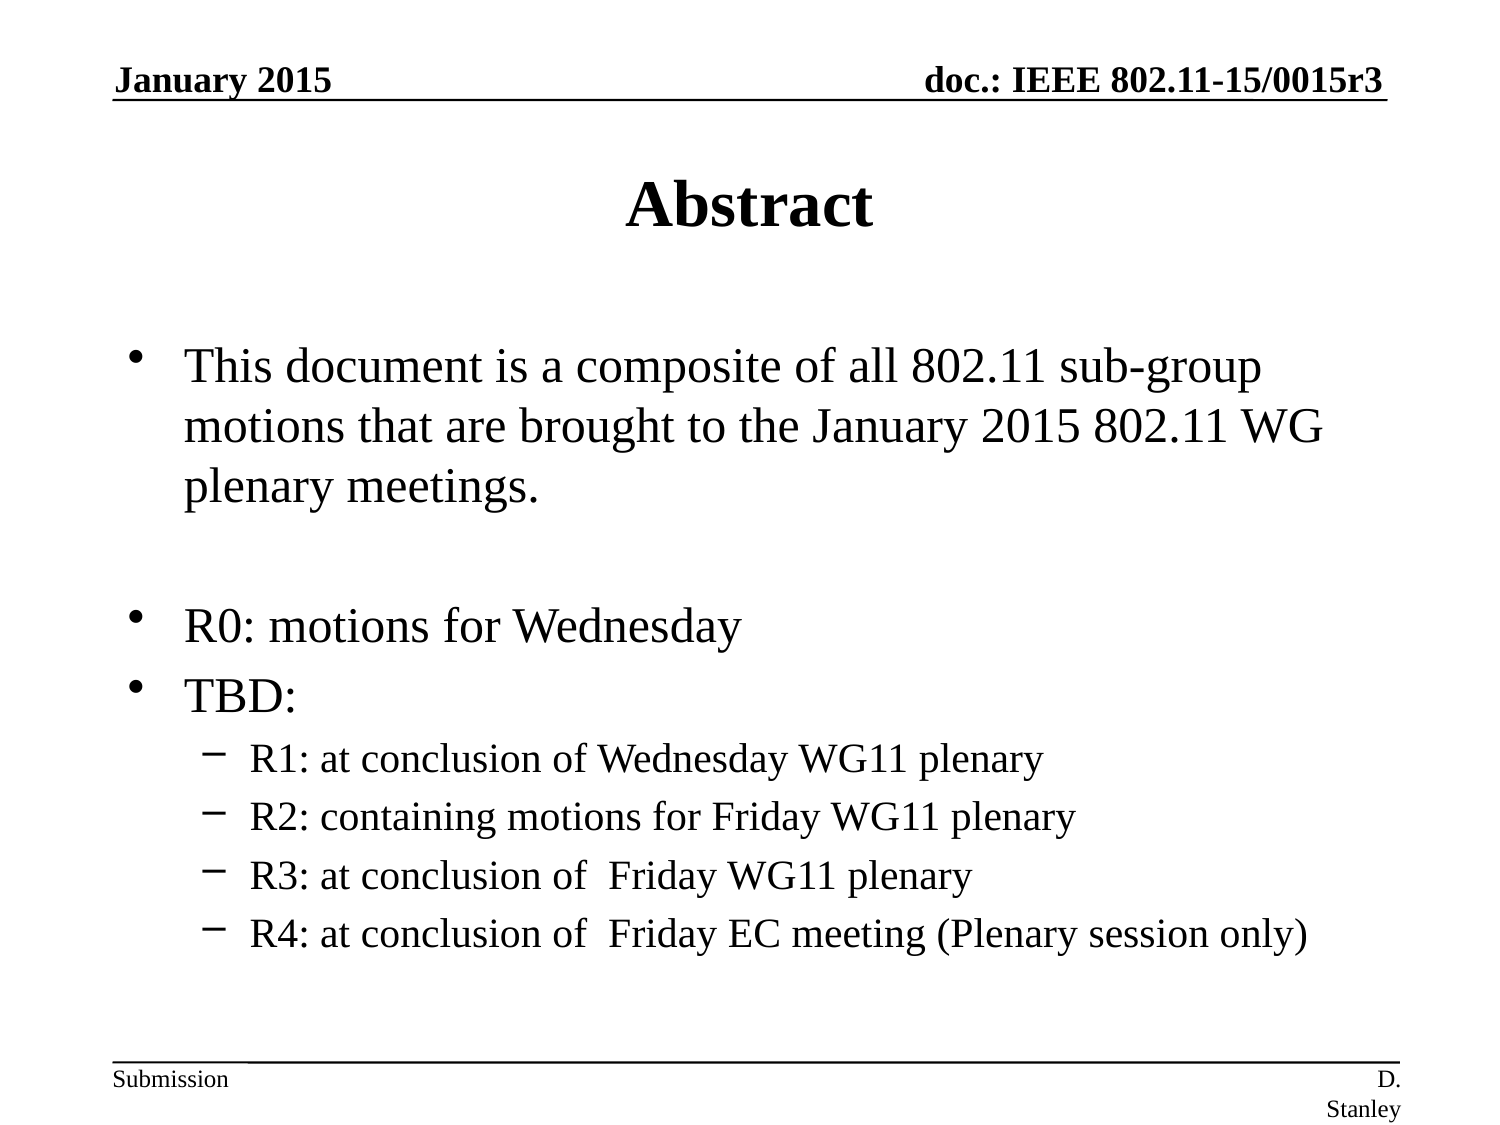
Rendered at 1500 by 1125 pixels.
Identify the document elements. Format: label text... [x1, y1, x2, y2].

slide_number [114, 54, 374, 101]
footer D. Stanley Aruba Networks [1324, 1061, 1402, 1093]
title Abstract [112, 112, 1388, 288]
list This document is a composite of all 802.11 sub-group motions that are brought to the January 2015 802.11 WG plenary meetings. R0: motions for Wednesday TBD: R1: at conclusion of Wednesday WG11 plenary R2: containing motions for Friday WG11 plenary R3: at conclusion of Friday WG11 plenary R4: at conclusion of Friday EC meeting (Plenary session only) [112, 324, 1388, 1000]
